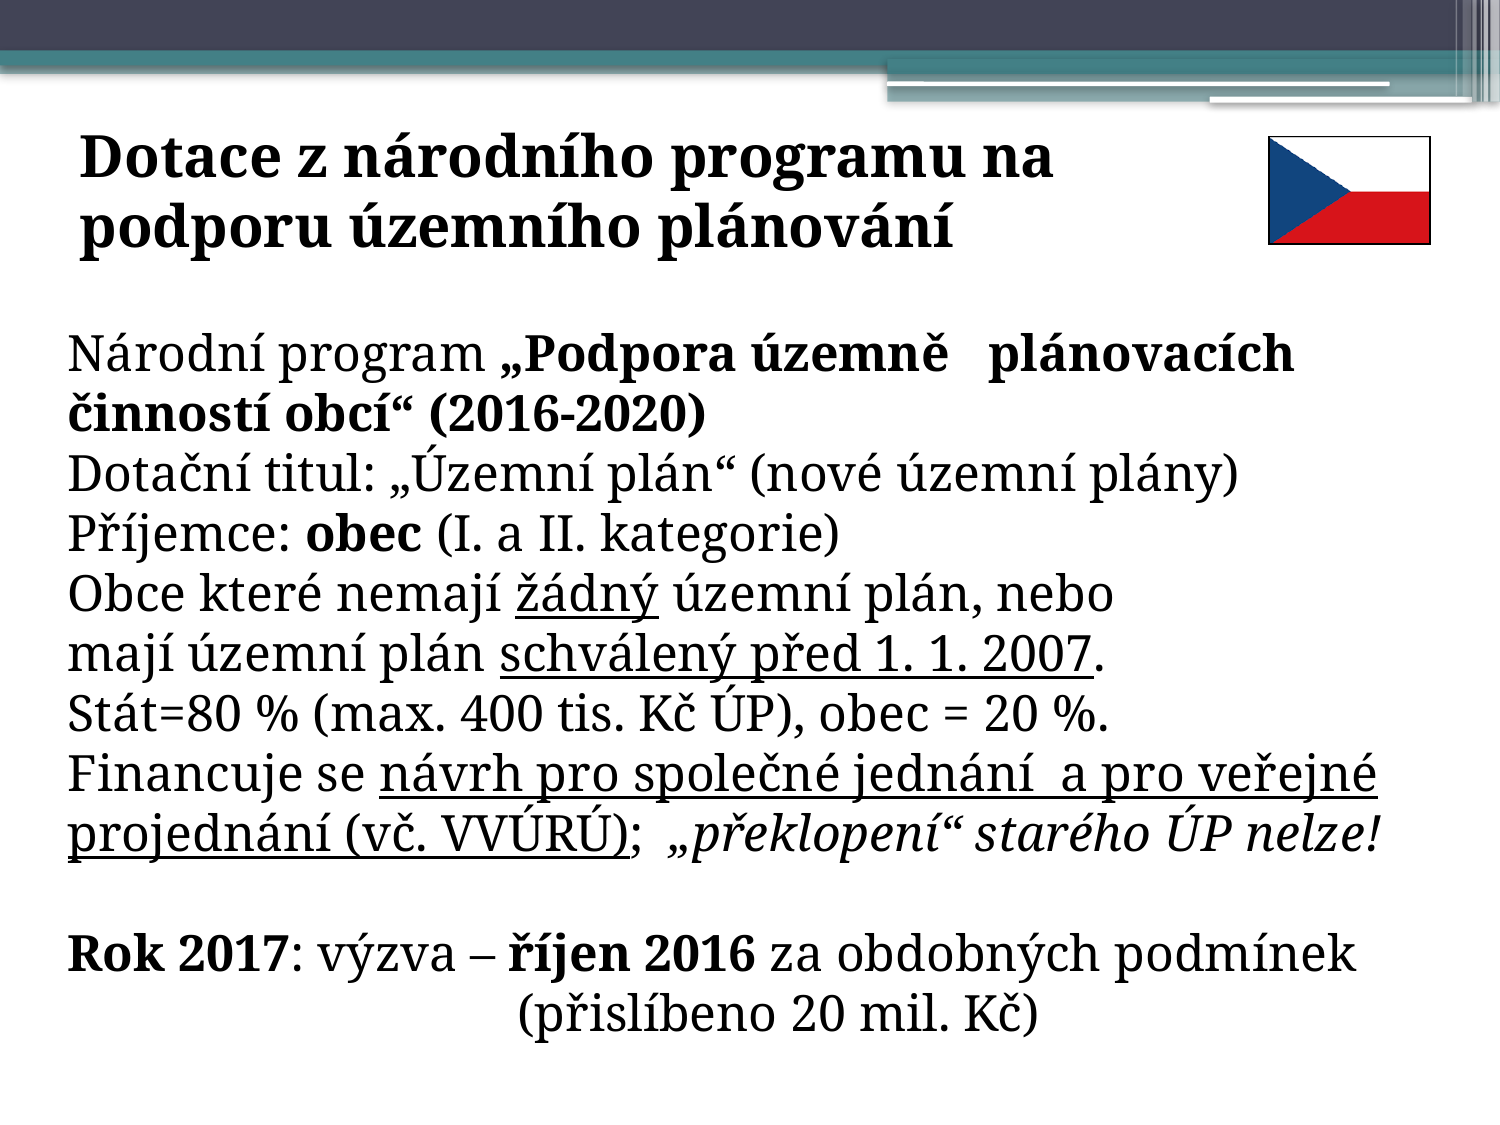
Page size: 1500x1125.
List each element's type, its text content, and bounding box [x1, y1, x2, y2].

title Dotace z národního programu na podporu územního plánování [64, 101, 1415, 277]
picture [1269, 136, 1430, 244]
text_box Národní program „Podpora územně plánovacích činností obcí“ (2016-2020) Dotační titul: „Územní plán“ (nové územní plány) Příjemce: obec (I. a II. kategorie) Obce které nemají žádný územní plán, nebo mají územní plán schválený před 1. 1. 2007. Stát=80 % (max. 400 tis. Kč ÚP), obec = 20 %. Financuje se návrh pro společné jednání a pro veřejné projednání (vč. VVÚRÚ); „překlopení“ starého ÚP nelze! Rok 2017: výzva – říjen 2016 za obdobných podmínek (přislíbeno 20 mil. Kč) [53, 314, 1430, 1050]
